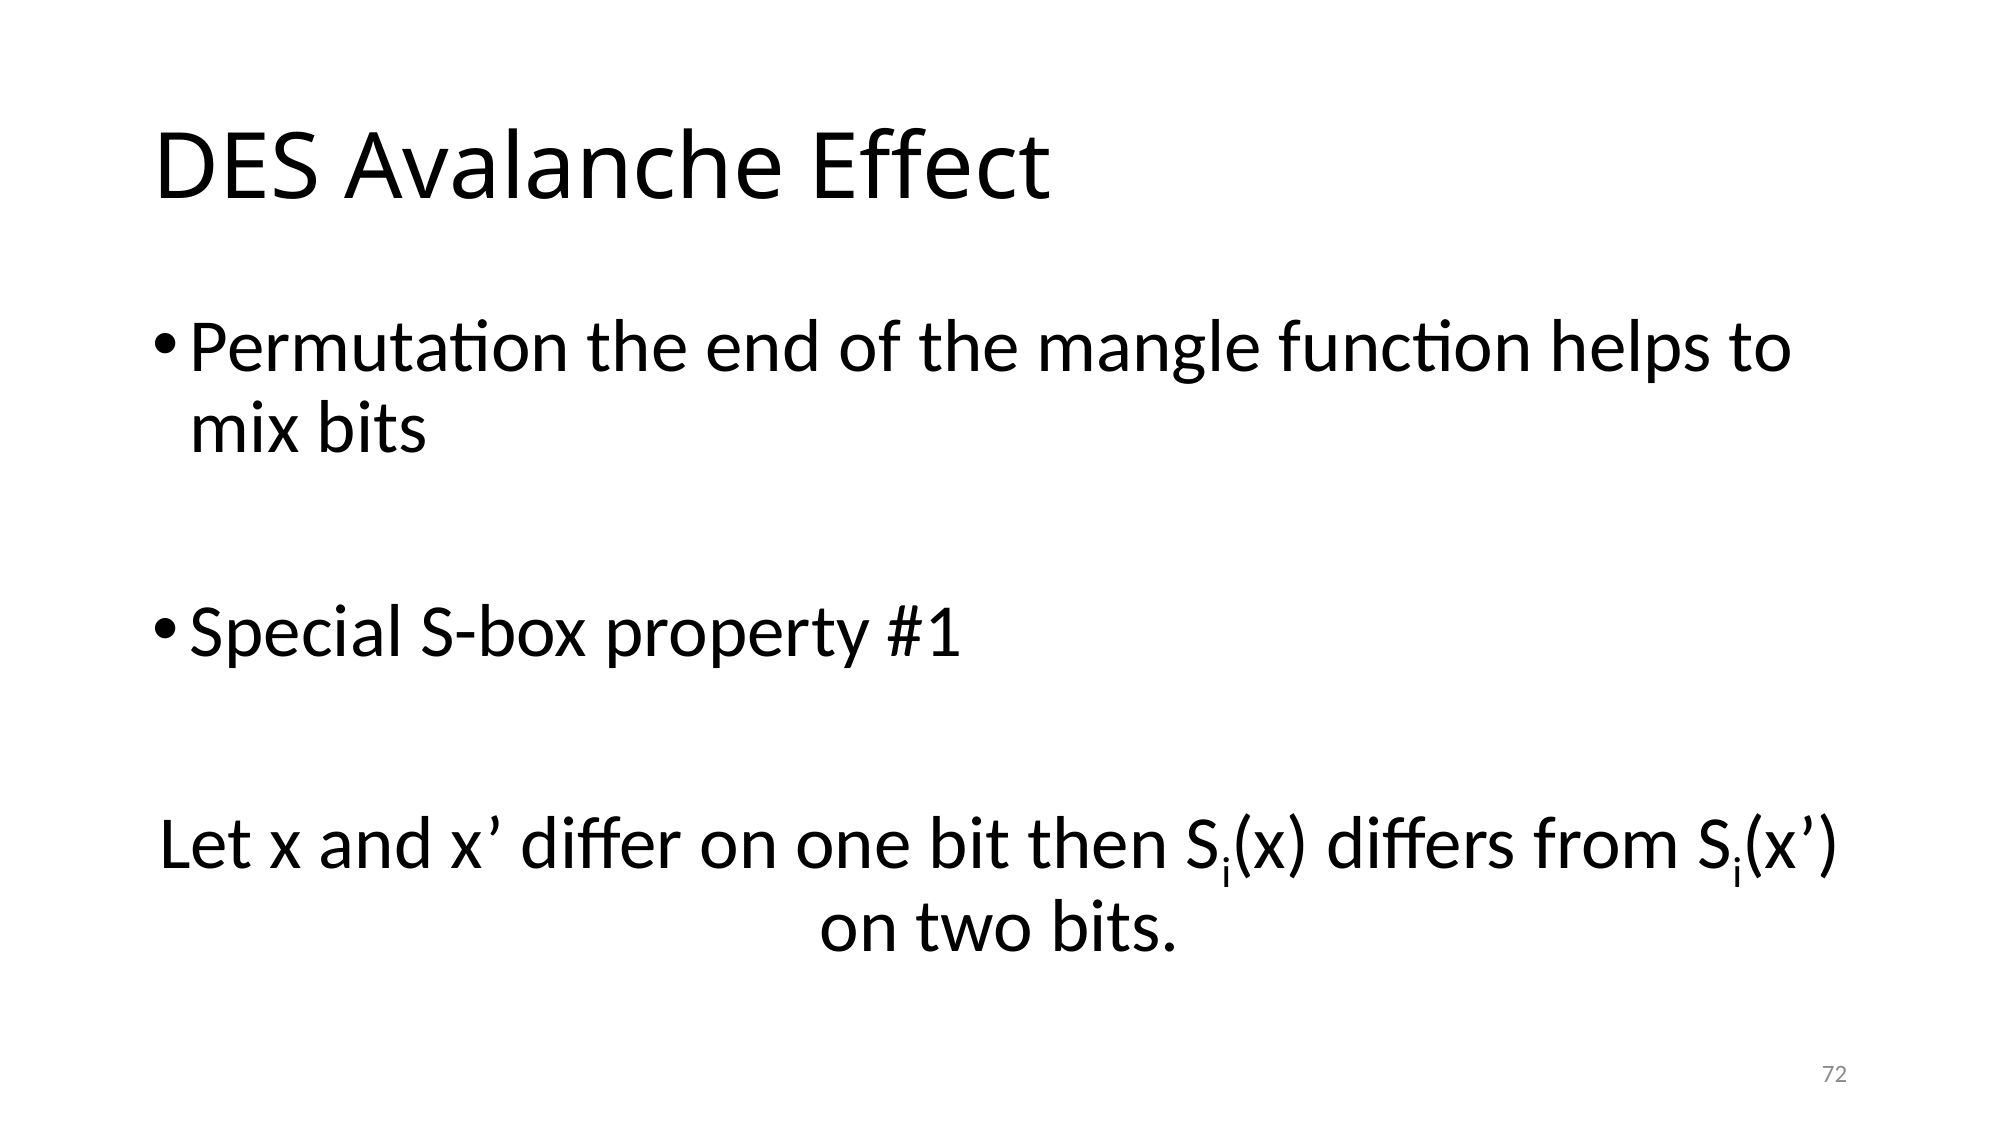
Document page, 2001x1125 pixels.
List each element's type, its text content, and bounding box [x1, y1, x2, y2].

list Permutation the end of the mangle function helps to mix bits Special S-box property #1 Let x and x’ differ on one bit then Si(x) differs from Si(x’) on two bits. [137, 299, 1863, 1014]
slide_number 72 [1412, 1042, 1863, 1103]
title DES Avalanche Effect [137, 59, 1863, 278]
